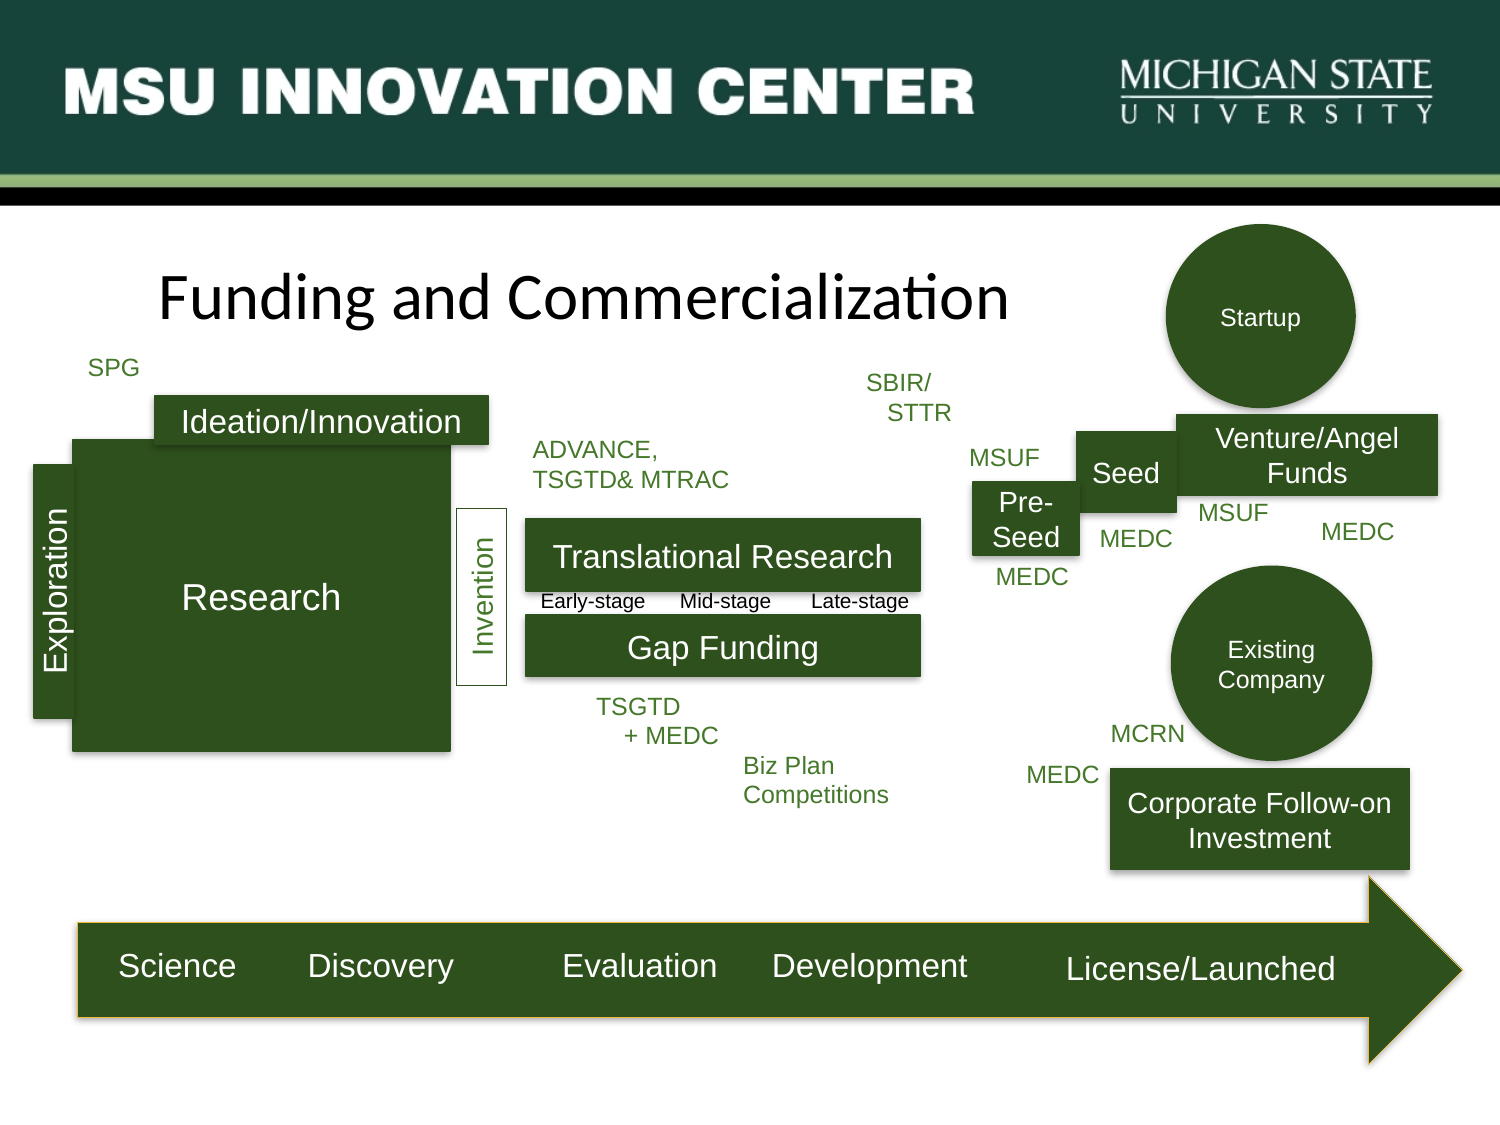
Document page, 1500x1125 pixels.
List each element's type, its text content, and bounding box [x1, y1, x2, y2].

text_box MSUF [1183, 488, 1309, 534]
text_box Existing Company [1170, 565, 1373, 761]
text_box Venture/Angel Funds [1176, 414, 1438, 496]
text_box Research [72, 439, 451, 752]
text_box SBIR/ STTR [851, 359, 999, 434]
text_box ADVANCE, TSGTD& MTRAC [517, 426, 762, 531]
text_box MEDC [1306, 508, 1437, 553]
text_box Exploration [33, 464, 74, 719]
text_box MEDC [1011, 751, 1142, 796]
text_box Biz Plan Competitions [728, 741, 921, 817]
text_box Early-stage Mid-stage Late-stage [525, 580, 936, 621]
title Funding and Commercialization [0, 253, 1225, 442]
text_box Gap Funding [525, 621, 921, 677]
text_box Translational Research [525, 518, 921, 580]
text_box Ideation/Innovation [154, 395, 489, 445]
text_box Invention [456, 508, 507, 686]
text_box TSGTD + MEDC [581, 682, 773, 758]
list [77, 869, 1463, 1065]
text_box MCRN [1095, 710, 1227, 756]
text_box Seed [1076, 431, 1177, 513]
picture [0, 0, 1500, 207]
text_box MEDC [1084, 514, 1207, 560]
text_box SPG [72, 344, 220, 390]
text_box Startup [1165, 223, 1356, 409]
text_box MSUF [954, 434, 1080, 480]
text_box Pre-Seed [972, 481, 1080, 556]
text_box MEDC [980, 553, 1111, 599]
text_box Corporate Follow-on Investment [1110, 768, 1410, 867]
